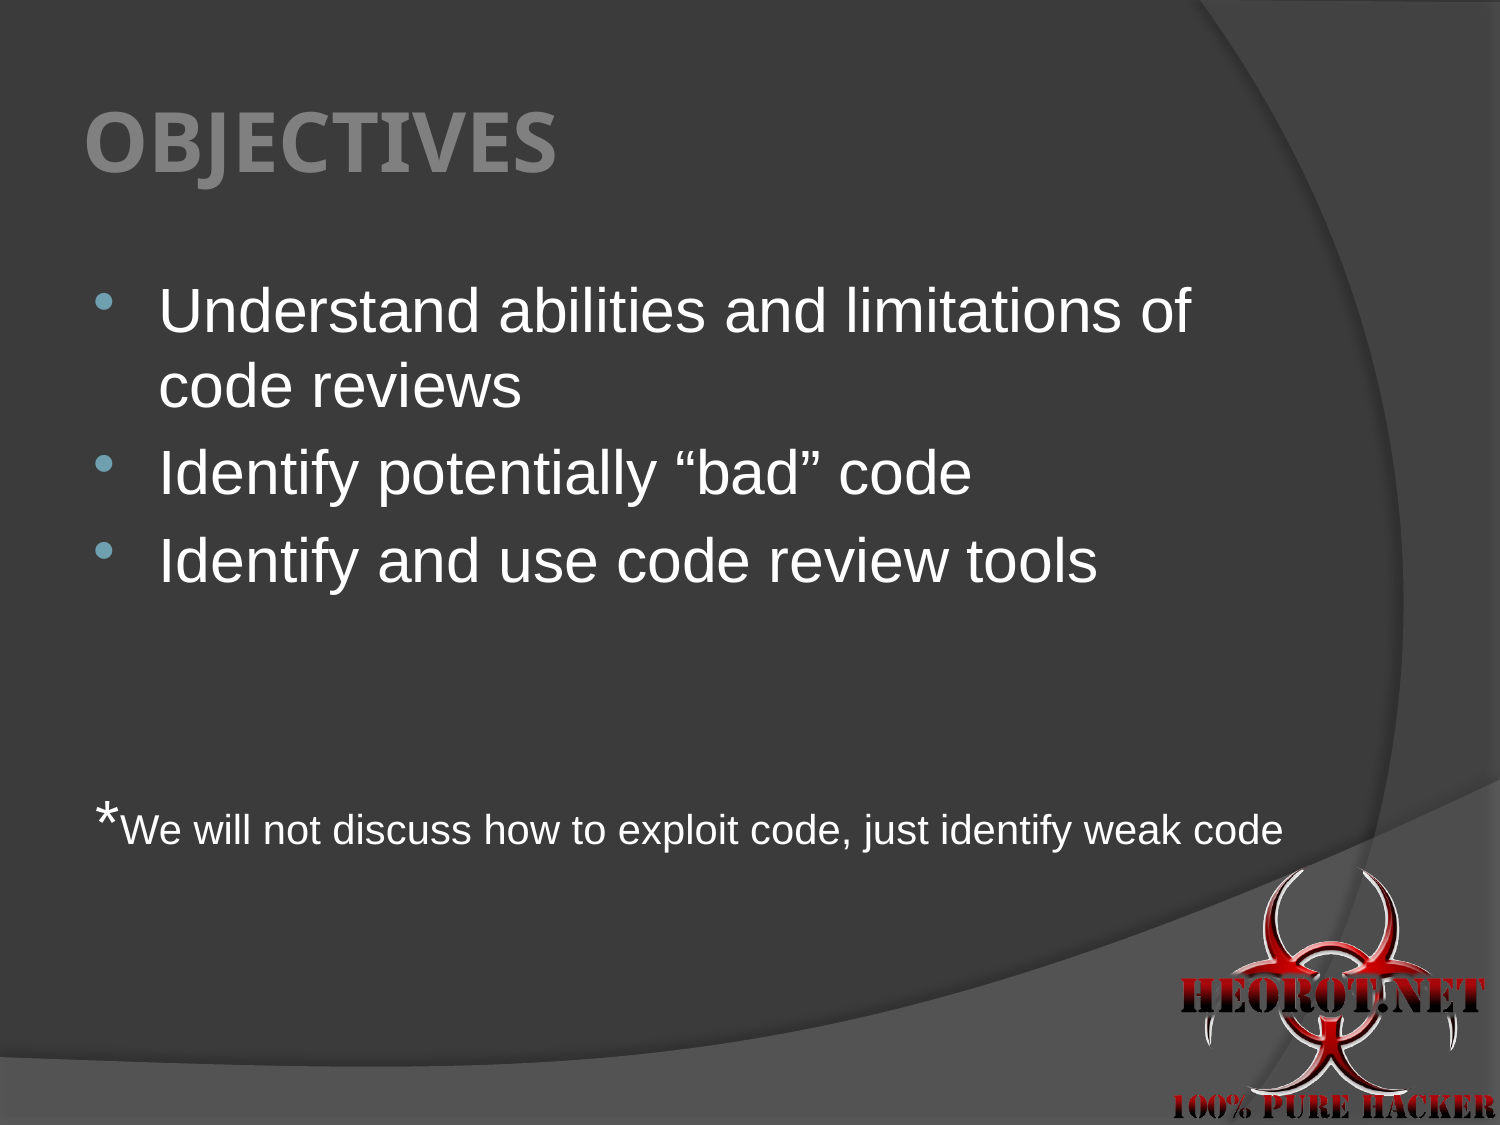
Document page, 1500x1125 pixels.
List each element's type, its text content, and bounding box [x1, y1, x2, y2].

list Understand abilities and limitations of code reviews Identify potentially “bad” code Identify and use code review tools *We will not discuss how to exploit code, just identify weak code [75, 262, 1300, 1005]
picture [1162, 862, 1500, 1125]
title Objectives [75, 45, 1300, 233]
